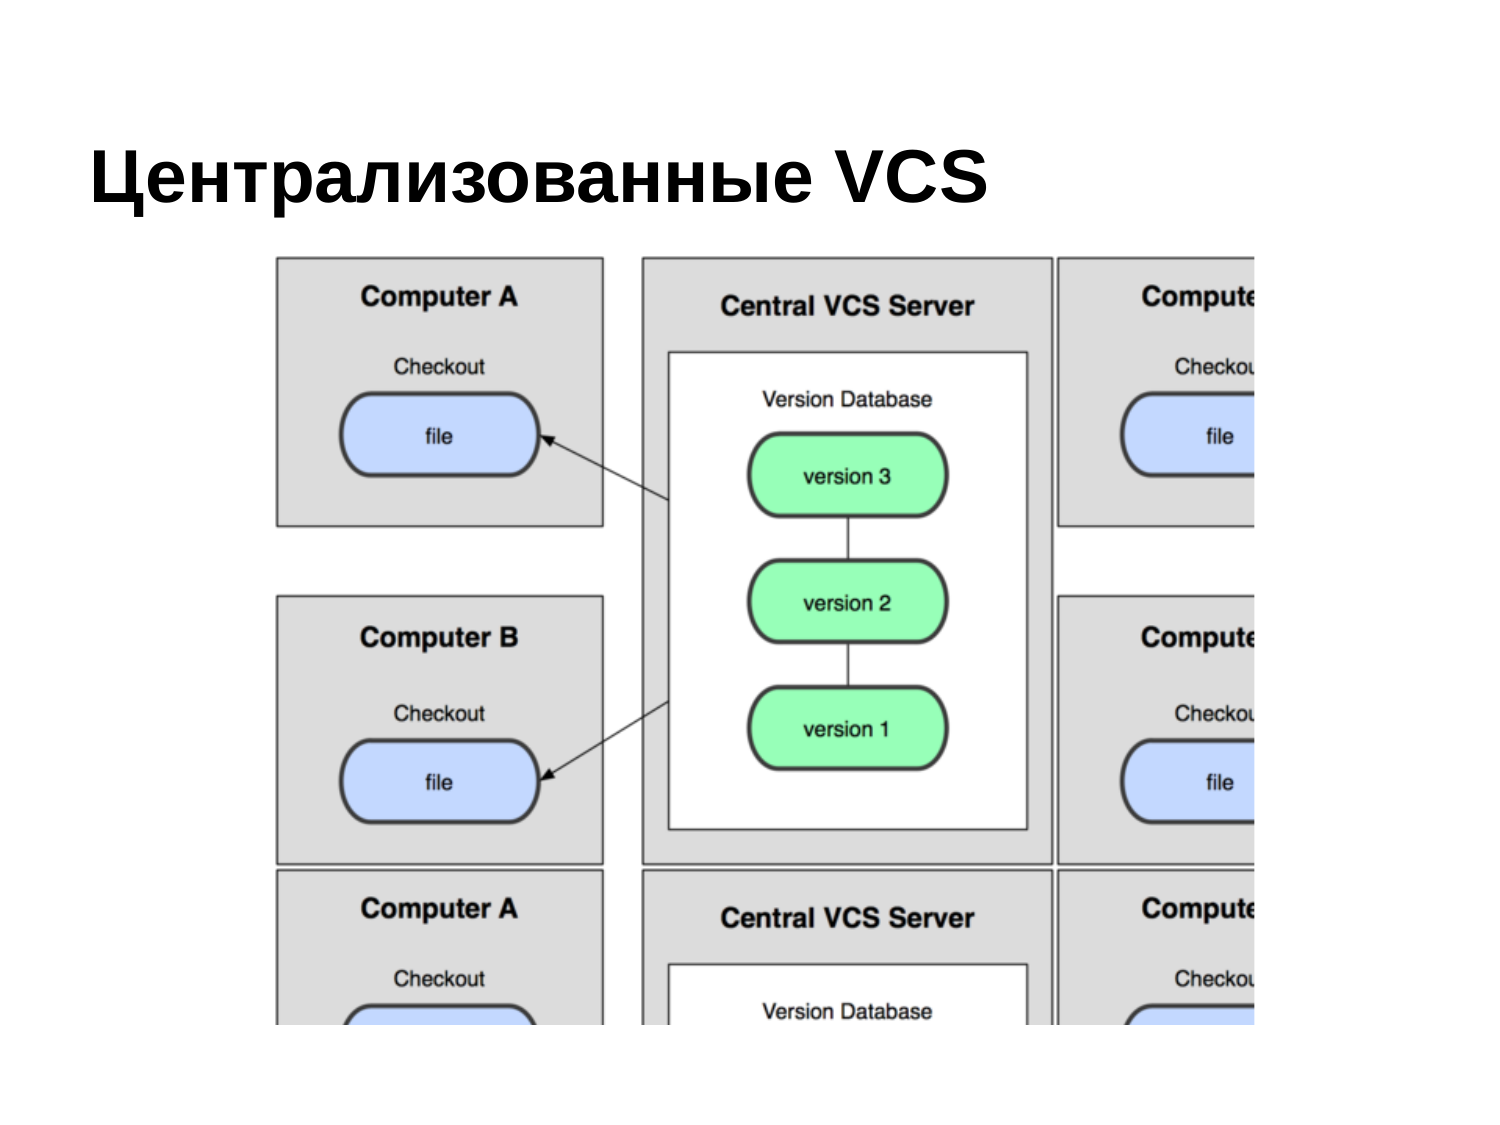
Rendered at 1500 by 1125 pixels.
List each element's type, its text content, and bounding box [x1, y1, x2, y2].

text_box Централизованные VCS [75, 14, 1425, 233]
text_box [274, 255, 1255, 1025]
